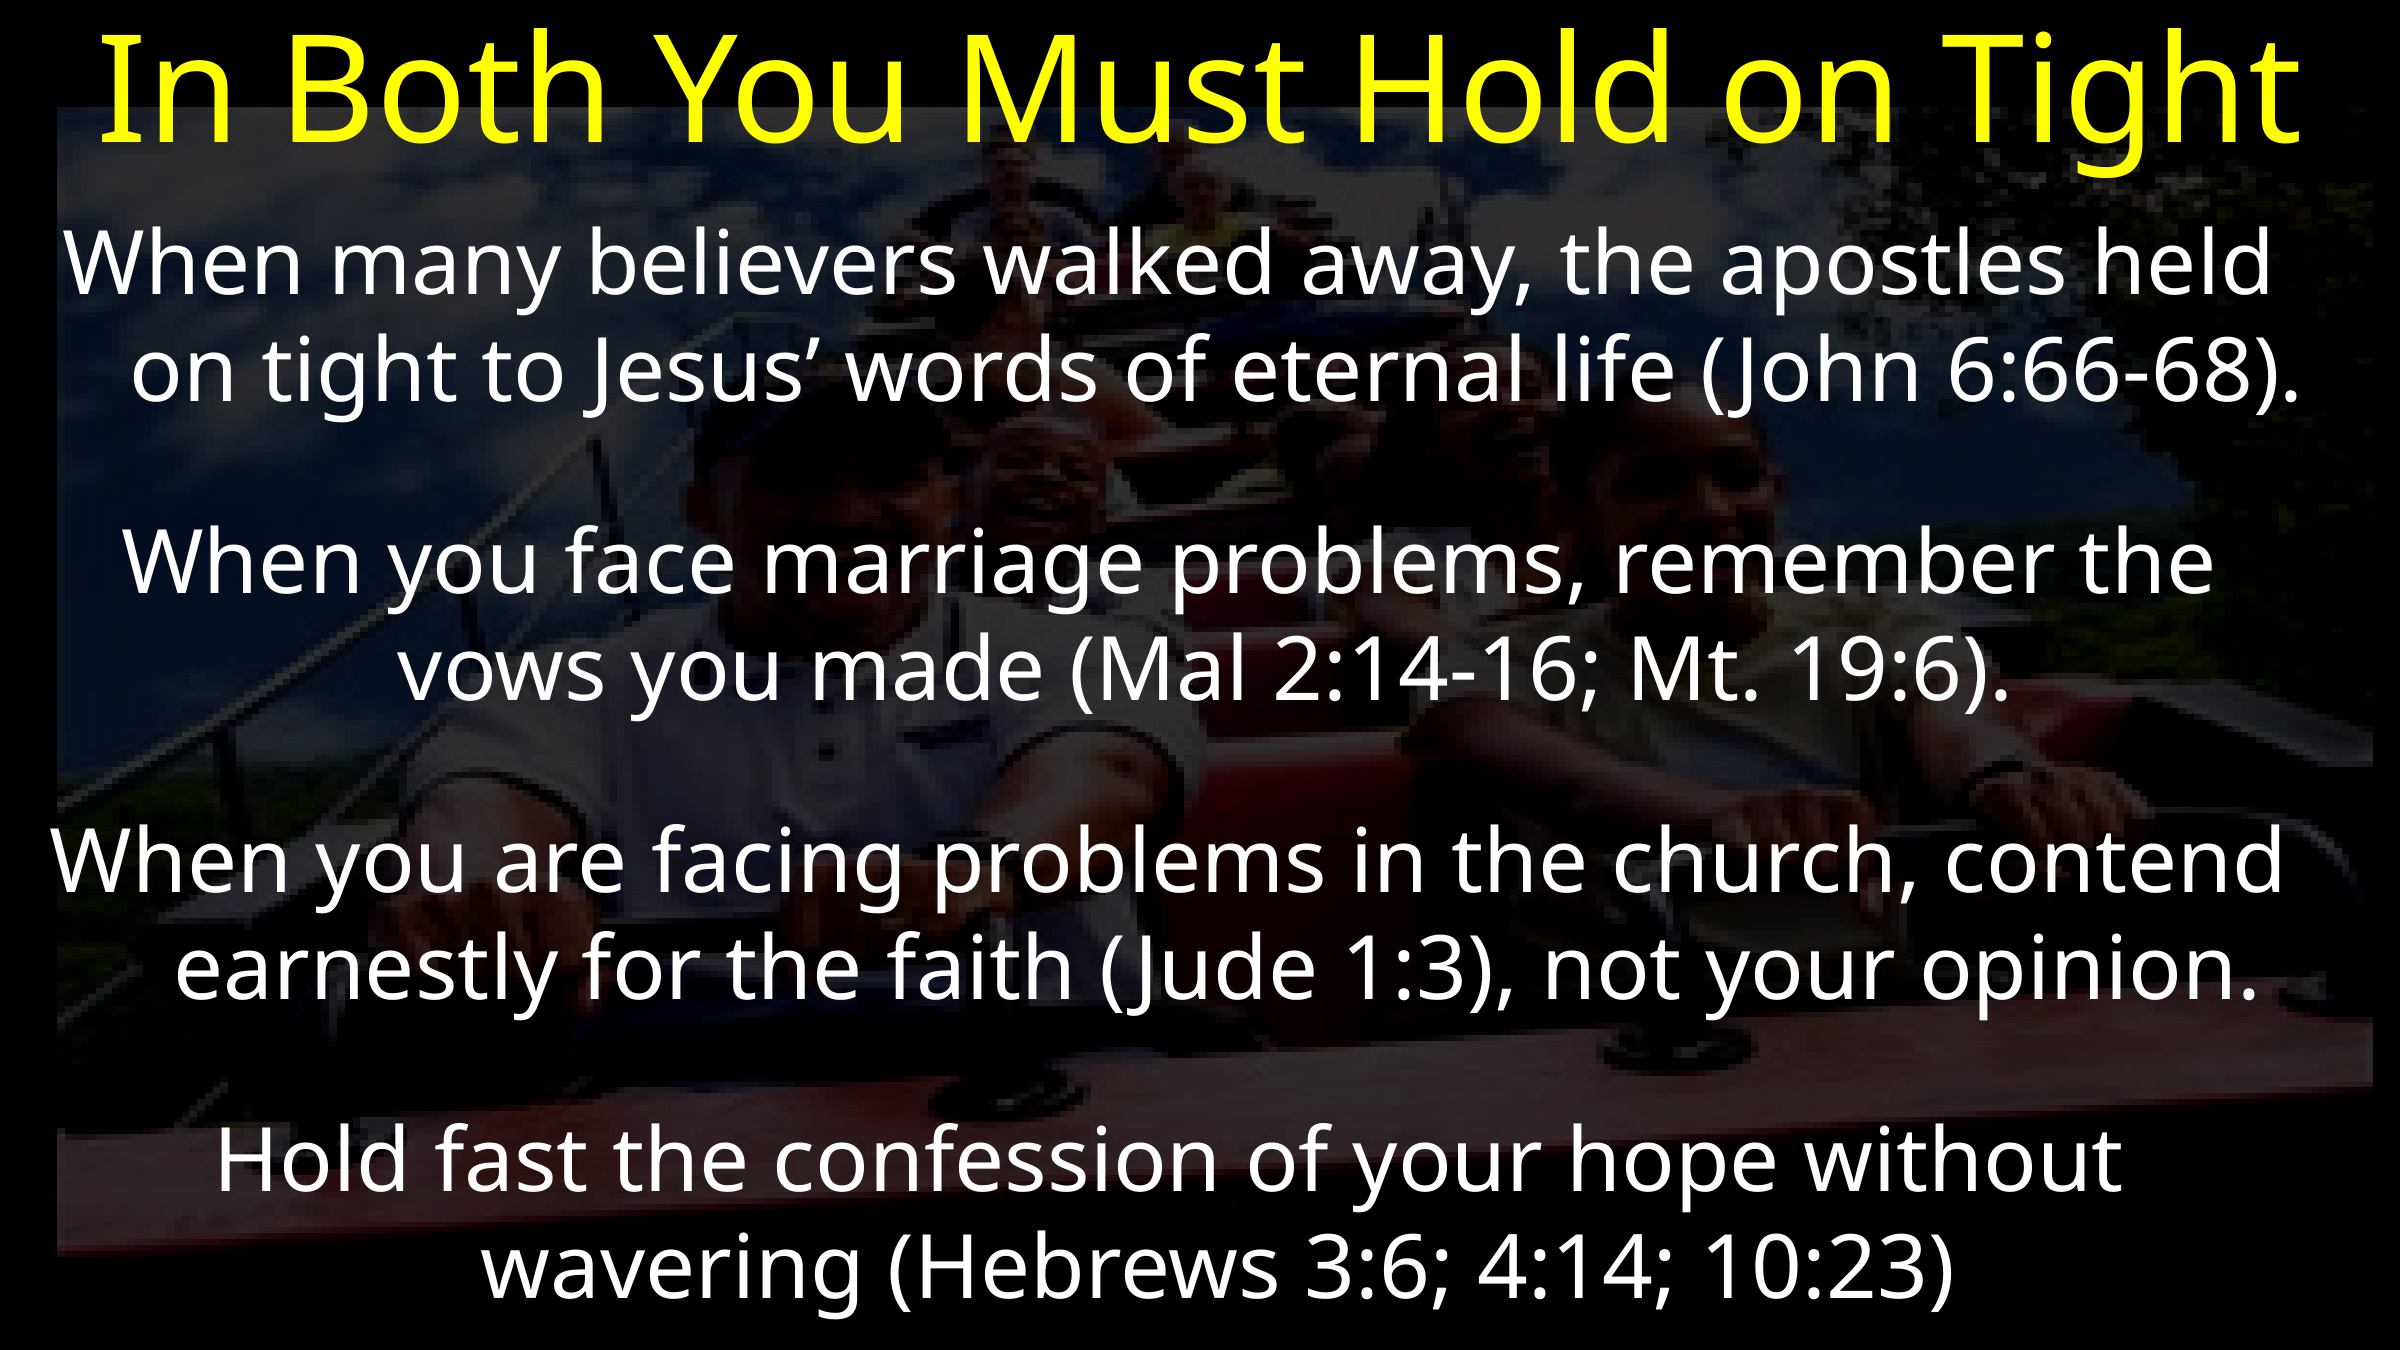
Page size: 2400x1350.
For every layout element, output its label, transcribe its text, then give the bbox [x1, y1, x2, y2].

subtitle When many believers walked away, the apostles held on tight to Jesus’ words of eternal life (John 6:66-68). When you face marriage problems, remember the vows you made (Mal 2:14-16; Mt. 19:6). When you are facing problems in the church, contend earnestly for the faith (Jude 1:3), not your opinion. Hold fast the confession of your hope without wavering (Hebrews 3:6; 4:14; 10:23) [0, 195, 2340, 1350]
title In Both You Must Hold on Tight [0, 0, 2400, 165]
picture [49, 102, 2381, 1263]
